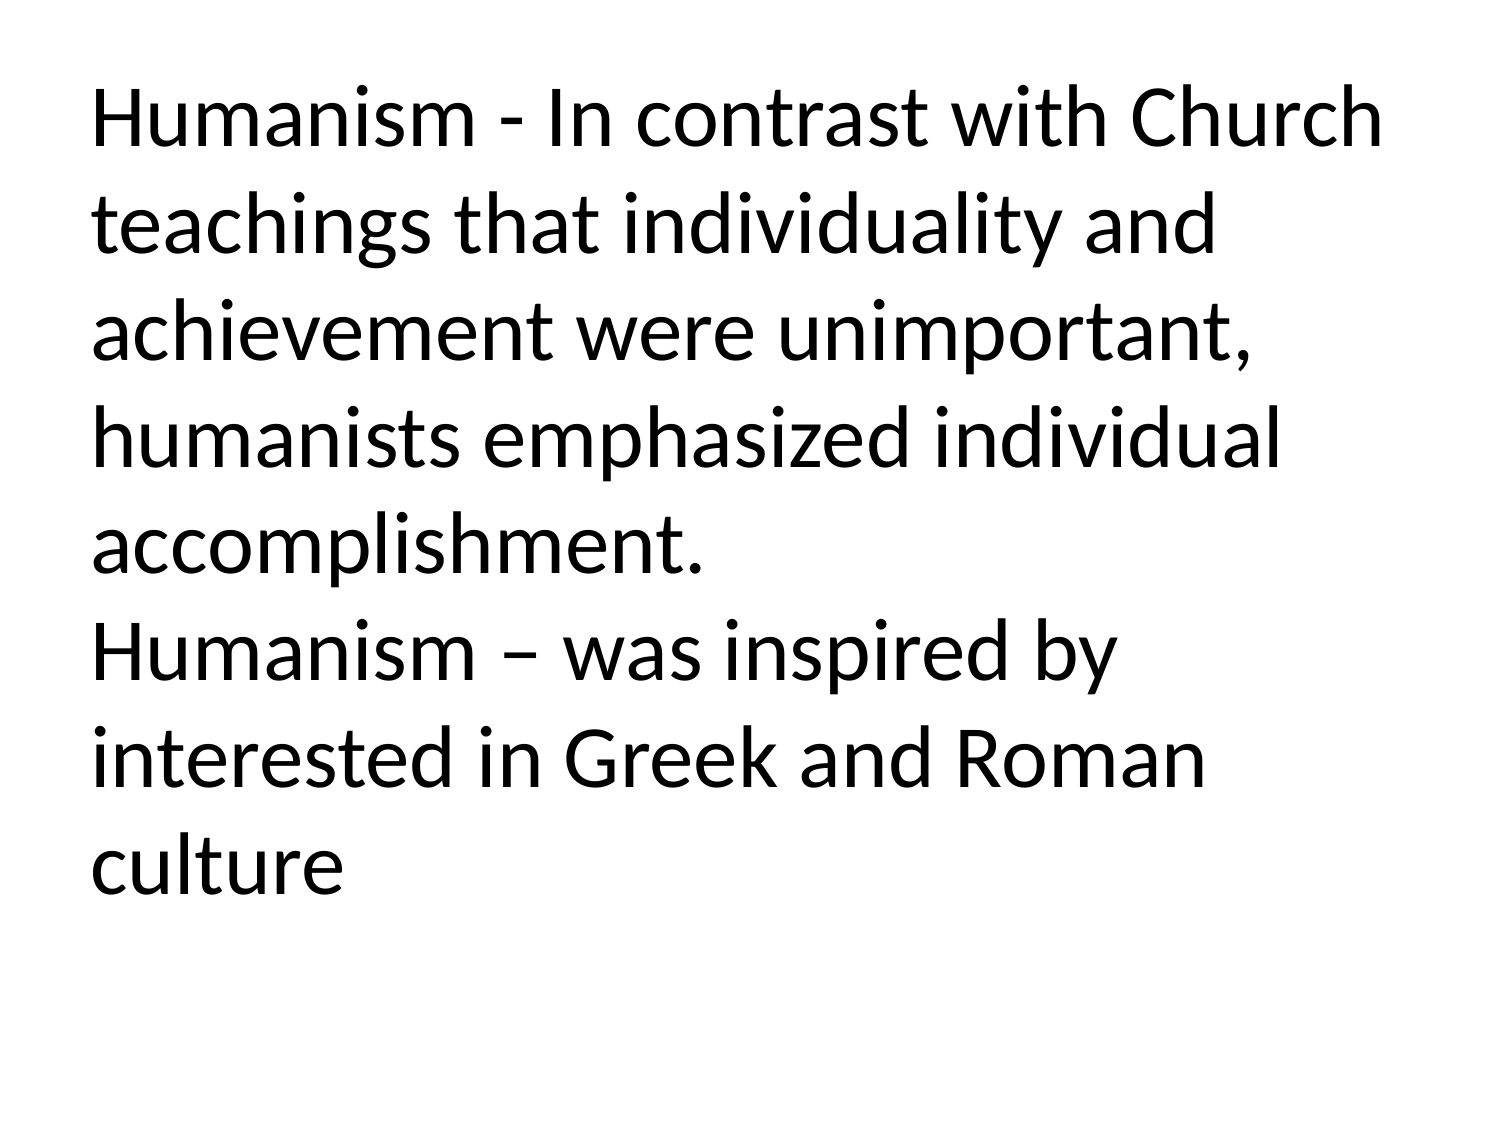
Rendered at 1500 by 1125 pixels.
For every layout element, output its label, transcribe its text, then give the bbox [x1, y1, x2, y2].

title Humanism - In contrast with Church teachings that individuality and achievement were unimportant, humanists emphasized individual accomplishment. Humanism – was inspired by interested in Greek and Roman culture [75, 45, 1425, 925]
